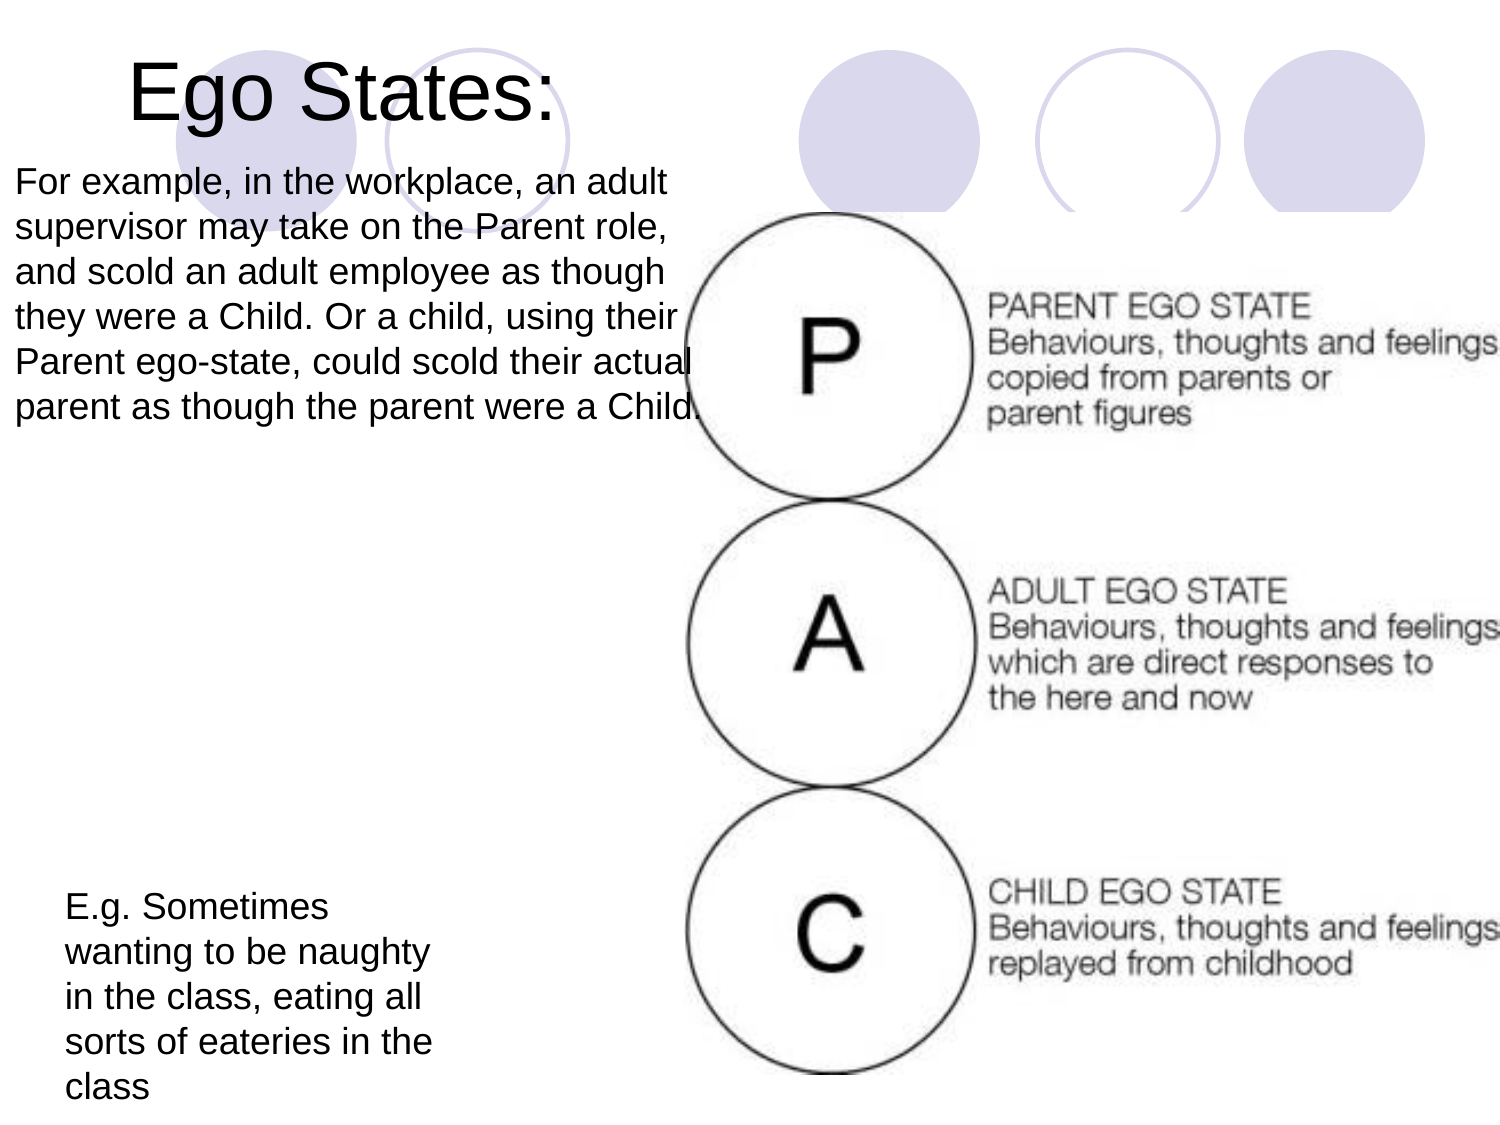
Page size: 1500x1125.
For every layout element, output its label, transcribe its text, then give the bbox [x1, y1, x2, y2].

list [684, 212, 1500, 1075]
text_box For example, in the workplace, an adult supervisor may take on the Parent role, and scold an adult employee as though they were a Child. Or a child, using their Parent ego-state, could scold their actual parent as though the parent were a Child. [0, 149, 750, 435]
text_box E.g. Sometimes wanting to be naughty in the class, eating all sorts of eateries in the class [50, 874, 450, 1115]
title Ego States: [112, 24, 1240, 150]
